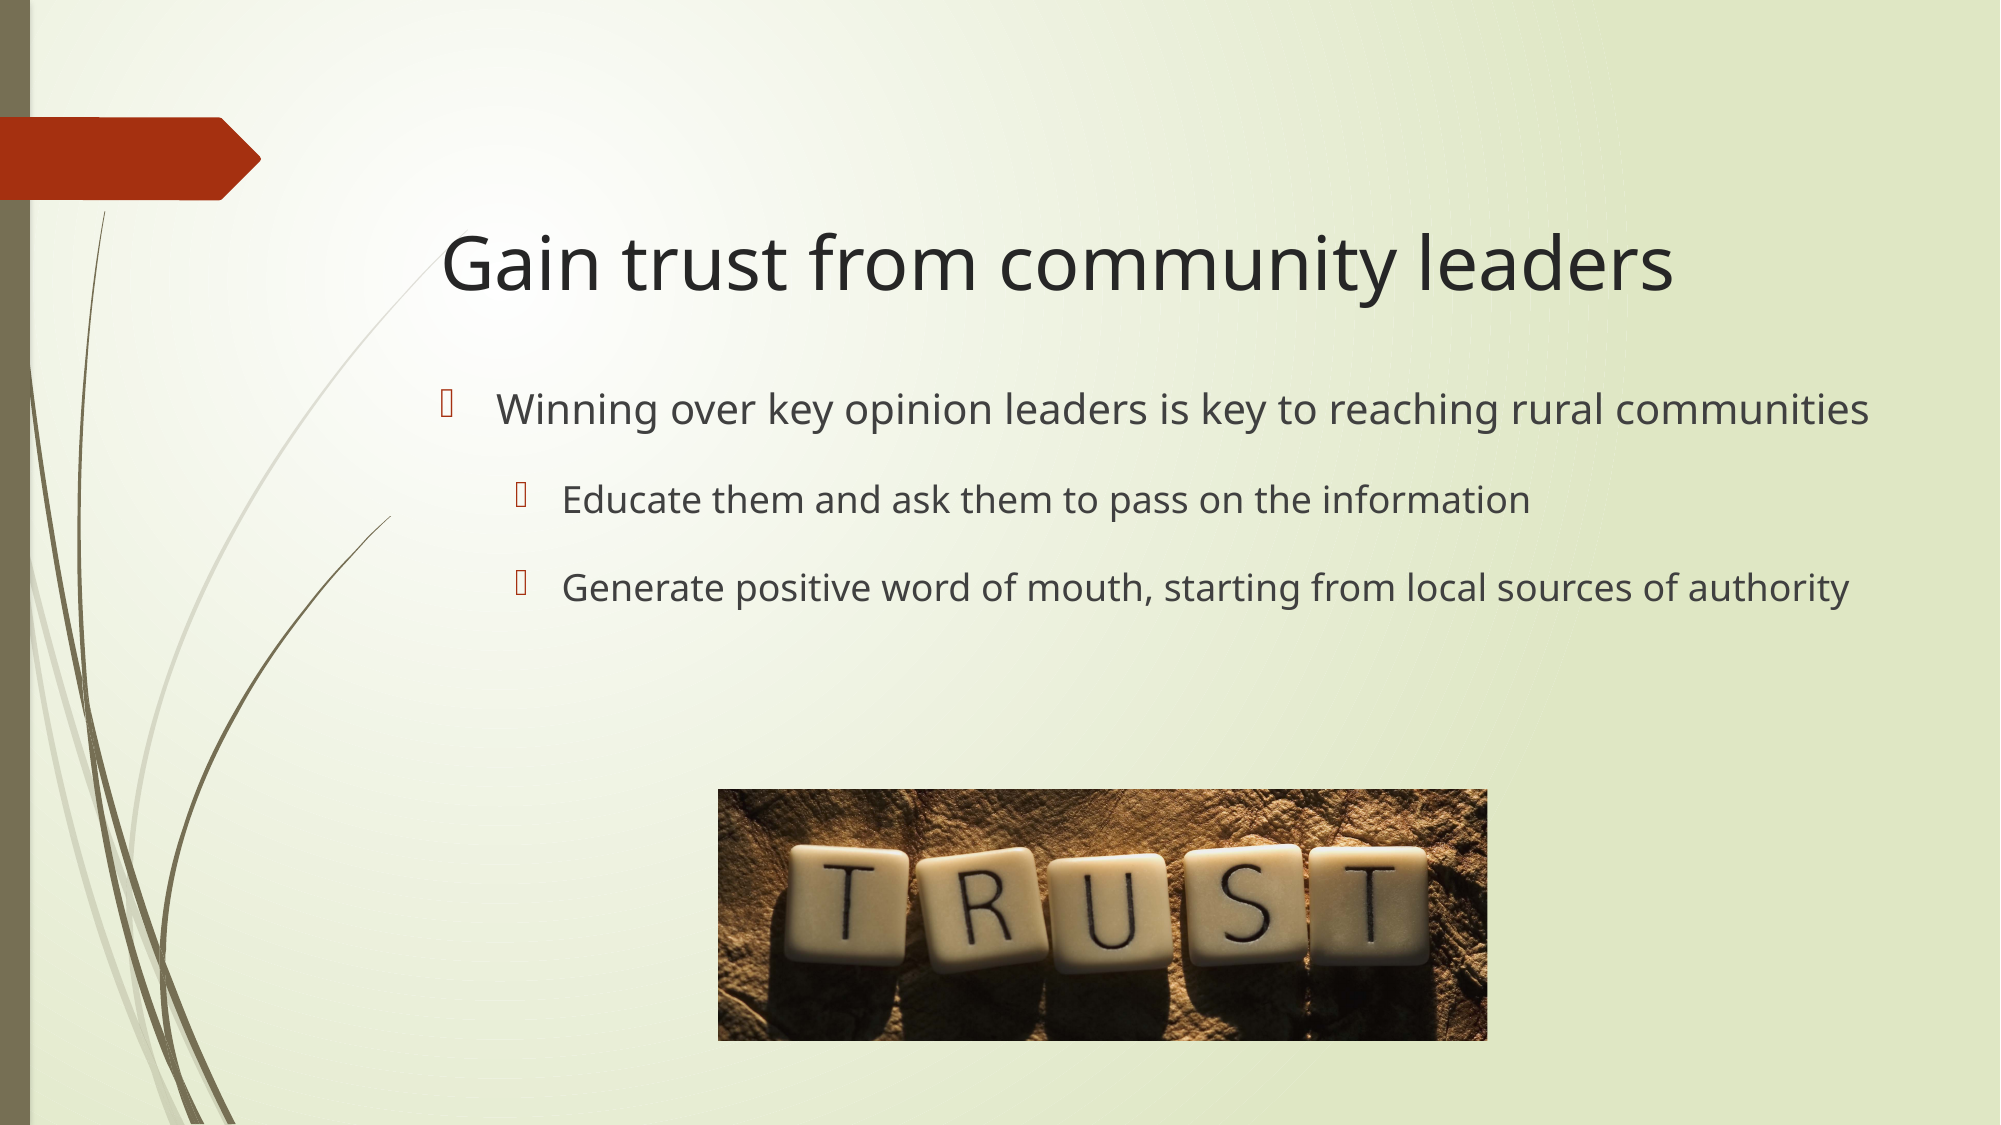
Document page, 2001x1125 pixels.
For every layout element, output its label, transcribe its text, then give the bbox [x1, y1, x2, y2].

title Gain trust from community leaders [425, 102, 1888, 313]
list Winning over key opinion leaders is key to reaching rural communities Educate them and ask them to pass on the information Generate positive word of mouth, starting from local sources of authority [424, 350, 1888, 790]
picture [711, 788, 1488, 1042]
